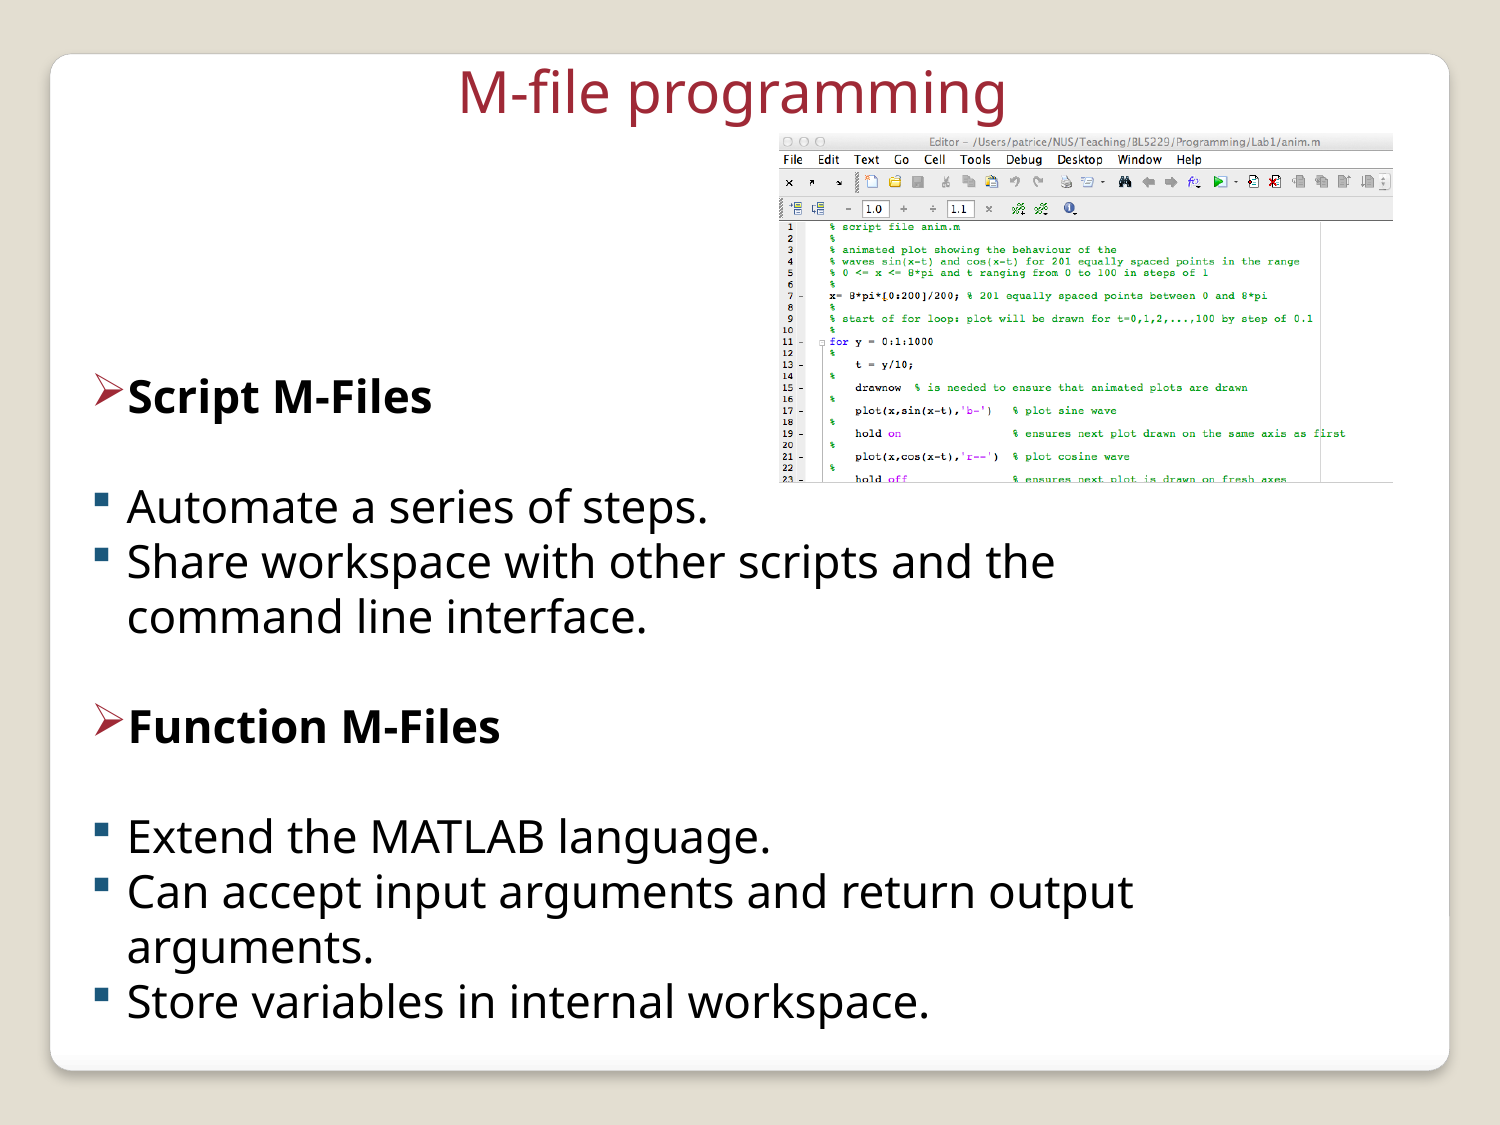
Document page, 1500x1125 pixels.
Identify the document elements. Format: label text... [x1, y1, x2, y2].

text_box M-file programming [442, 47, 1024, 133]
picture [779, 133, 1393, 483]
text_box Script M-Files Automate a series of steps. Share workspace with other scripts and the command line interface. Function M-Files Extend the MATLAB language. Can accept input arguments and return output arguments. Store variables in internal workspace. [76, 360, 1294, 1036]
